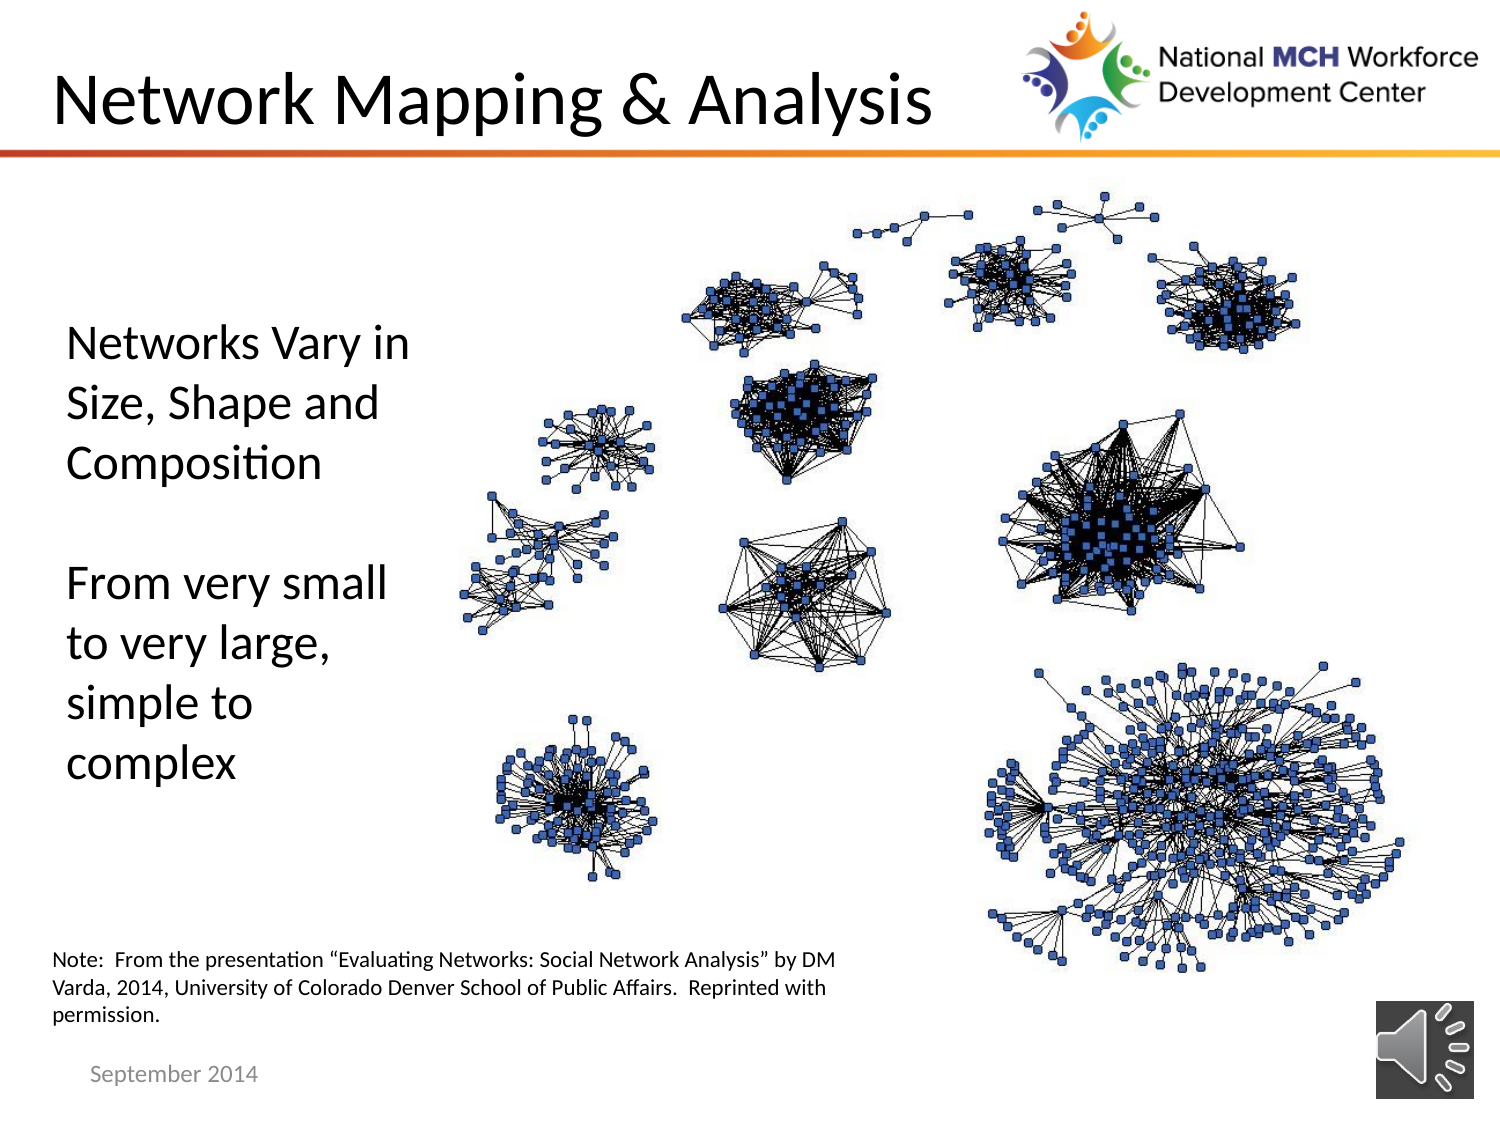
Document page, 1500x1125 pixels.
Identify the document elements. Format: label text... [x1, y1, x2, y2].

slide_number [75, 1042, 425, 1103]
text_box Networks Vary in Size, Shape and Composition From very small to very large, simple to complex [51, 302, 434, 857]
picture [0, 0, 1500, 1125]
text_box Note: From the presentation “Evaluating Networks: Social Network Analysis” by DM Varda, 2014, University of Colorado Denver School of Public Affairs. Reprinted with permission. [37, 937, 900, 1035]
title Network Mapping & Analysis [37, 24, 1313, 213]
